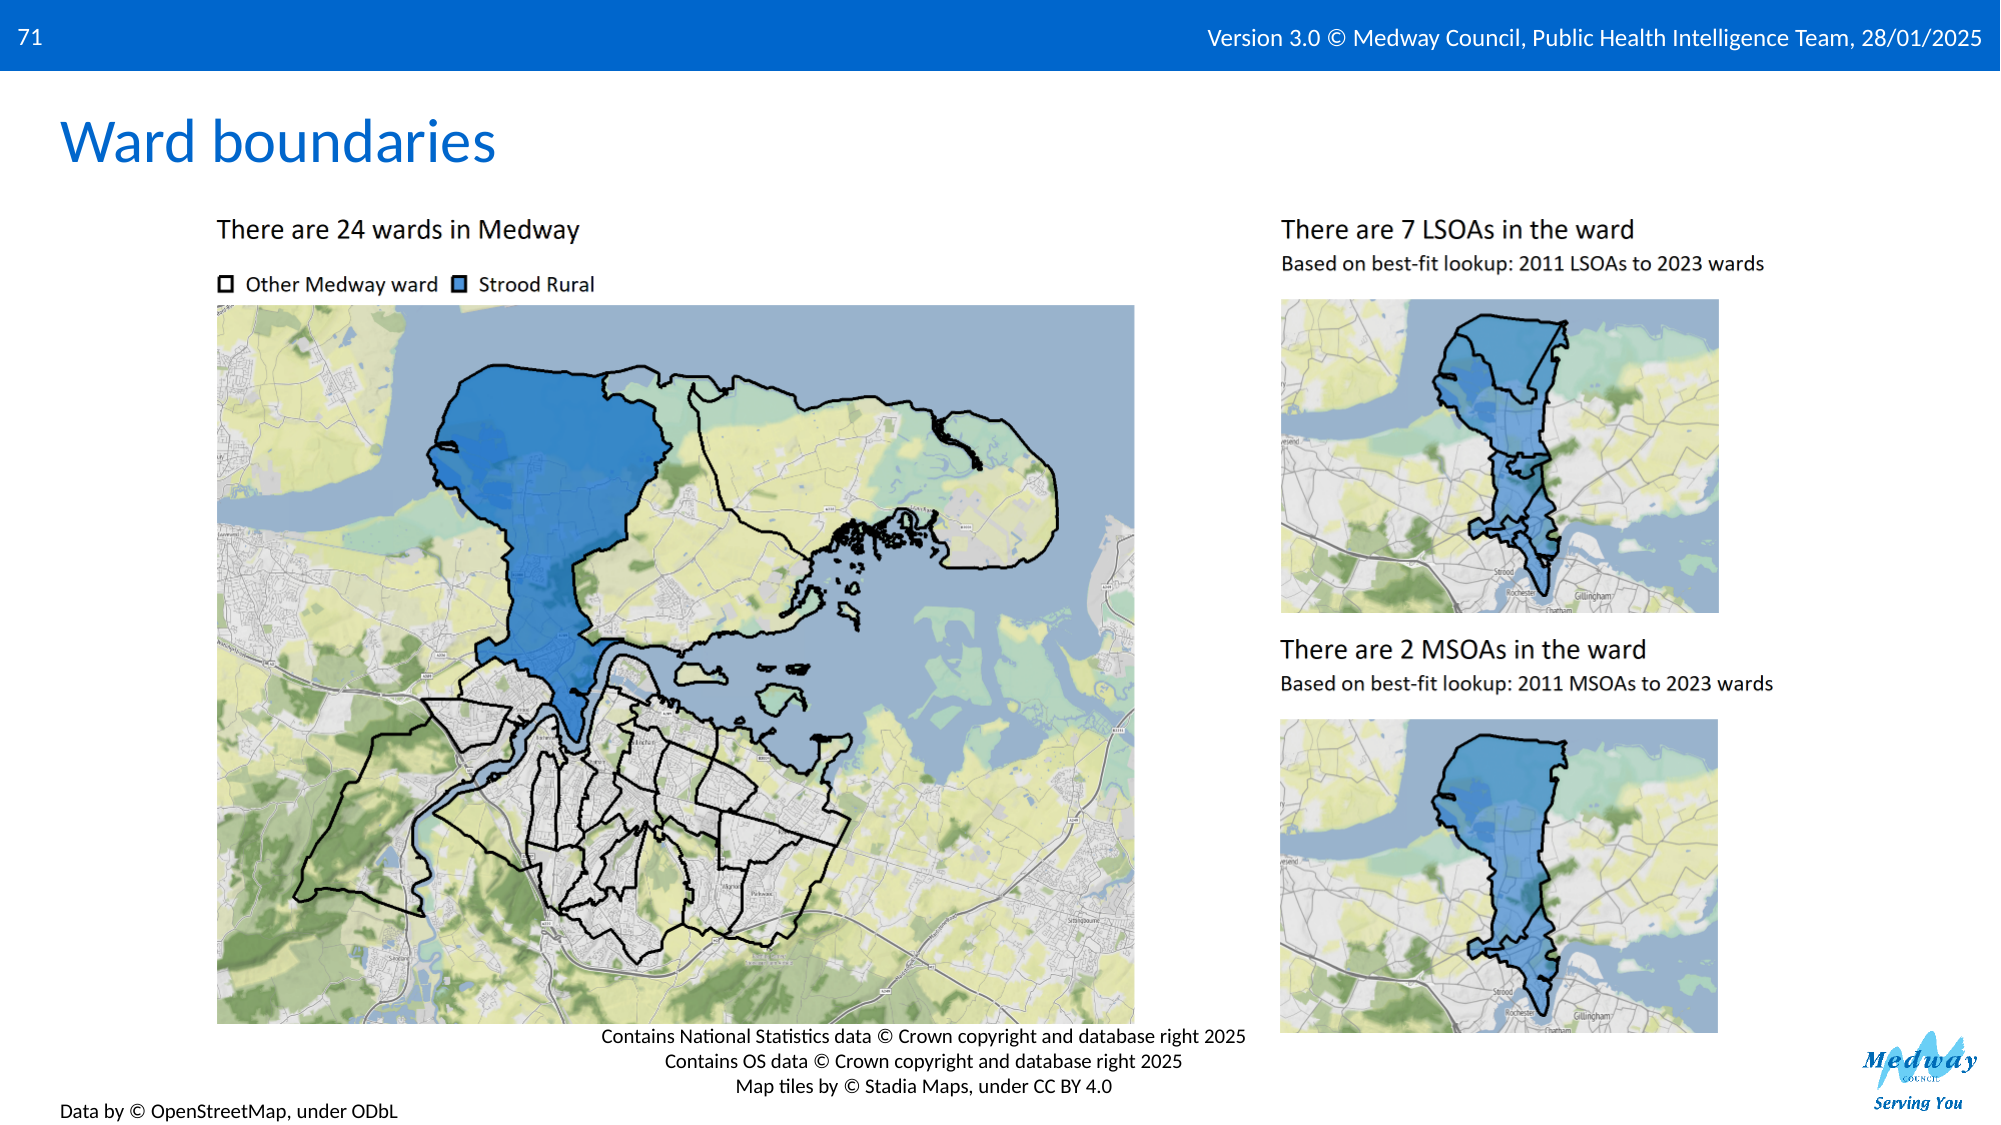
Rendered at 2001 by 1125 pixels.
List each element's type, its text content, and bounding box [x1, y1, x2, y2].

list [150, 208, 1201, 1024]
footer Contains National Statistics data © Crown copyright and database right 2025 Contains OS data © Crown copyright and database right 2025 Map tiles by © Stadia Maps, under CC BY 4.0 Data by © OpenStreetMap, under ODbL [45, 1042, 1804, 1103]
picture [1862, 1031, 1977, 1111]
title Ward boundaries [45, 83, 1201, 191]
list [1219, 628, 1780, 1034]
list Version 3.0 © Medway Council, Public Health Intelligence Team, 28/01/2025 [881, 2, 2000, 72]
slide_number 71 [2, 5, 239, 66]
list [1219, 208, 1780, 614]
